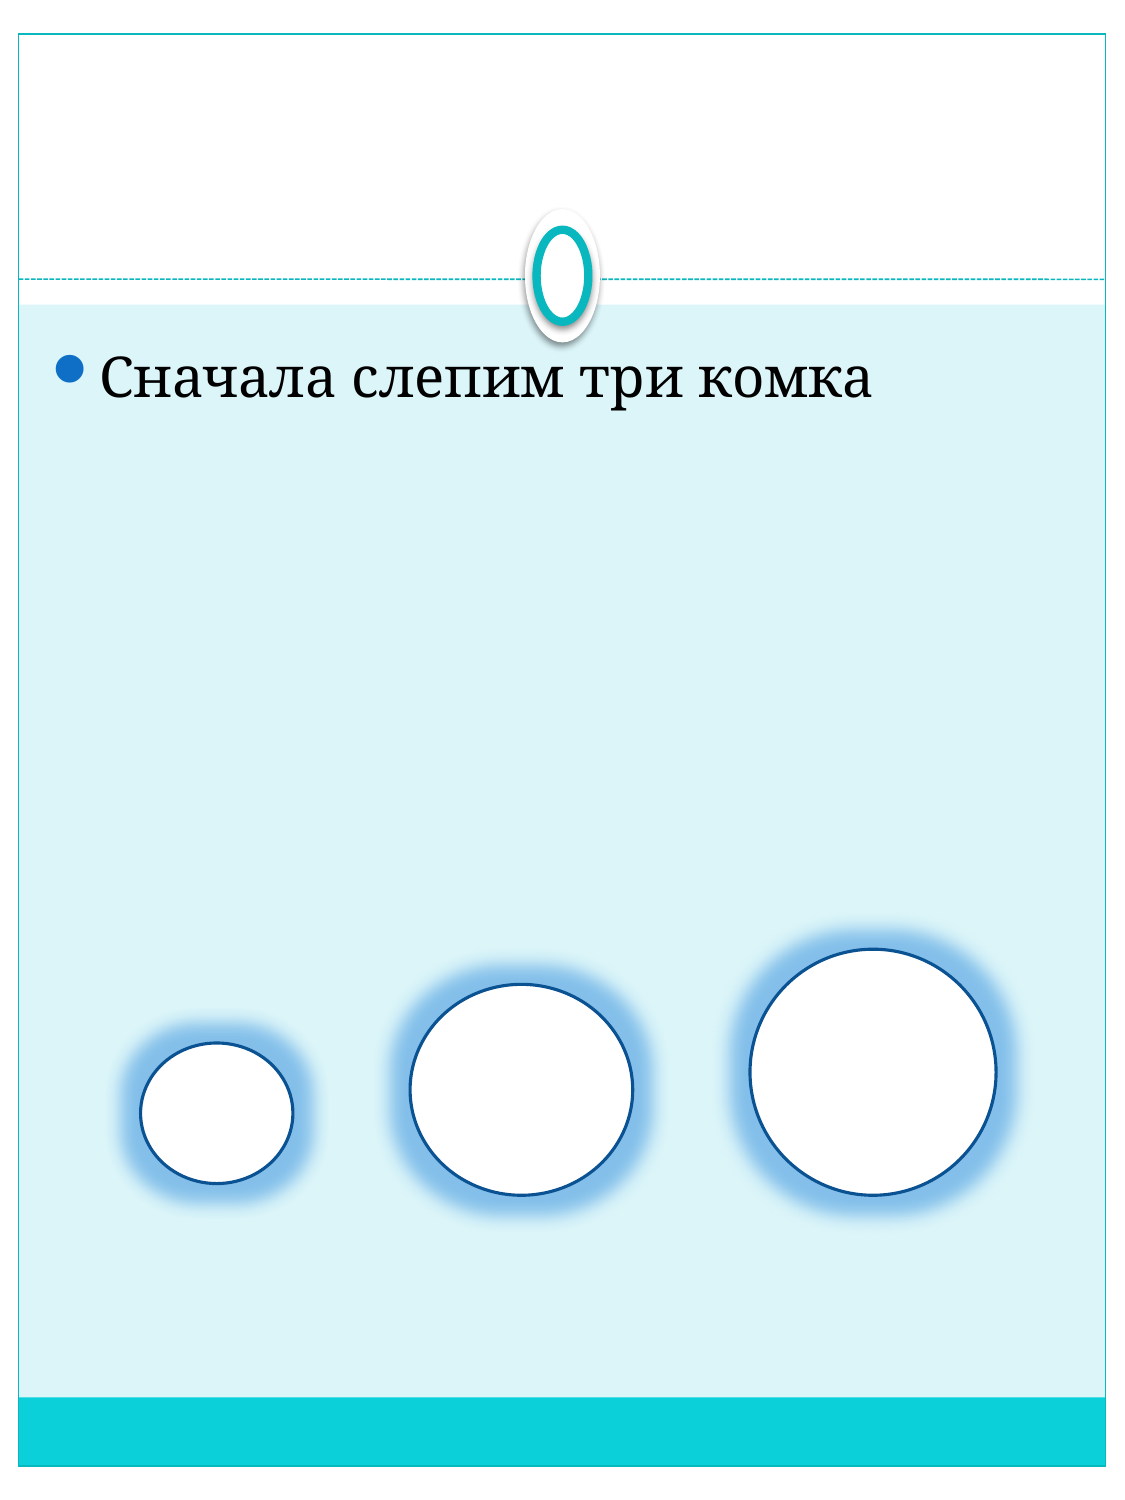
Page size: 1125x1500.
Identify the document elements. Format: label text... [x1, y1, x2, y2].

list Сначала слепим три комка [37, 334, 1084, 1334]
text_box [408, 982, 635, 1197]
text_box [138, 1041, 295, 1186]
text_box [748, 947, 998, 1197]
